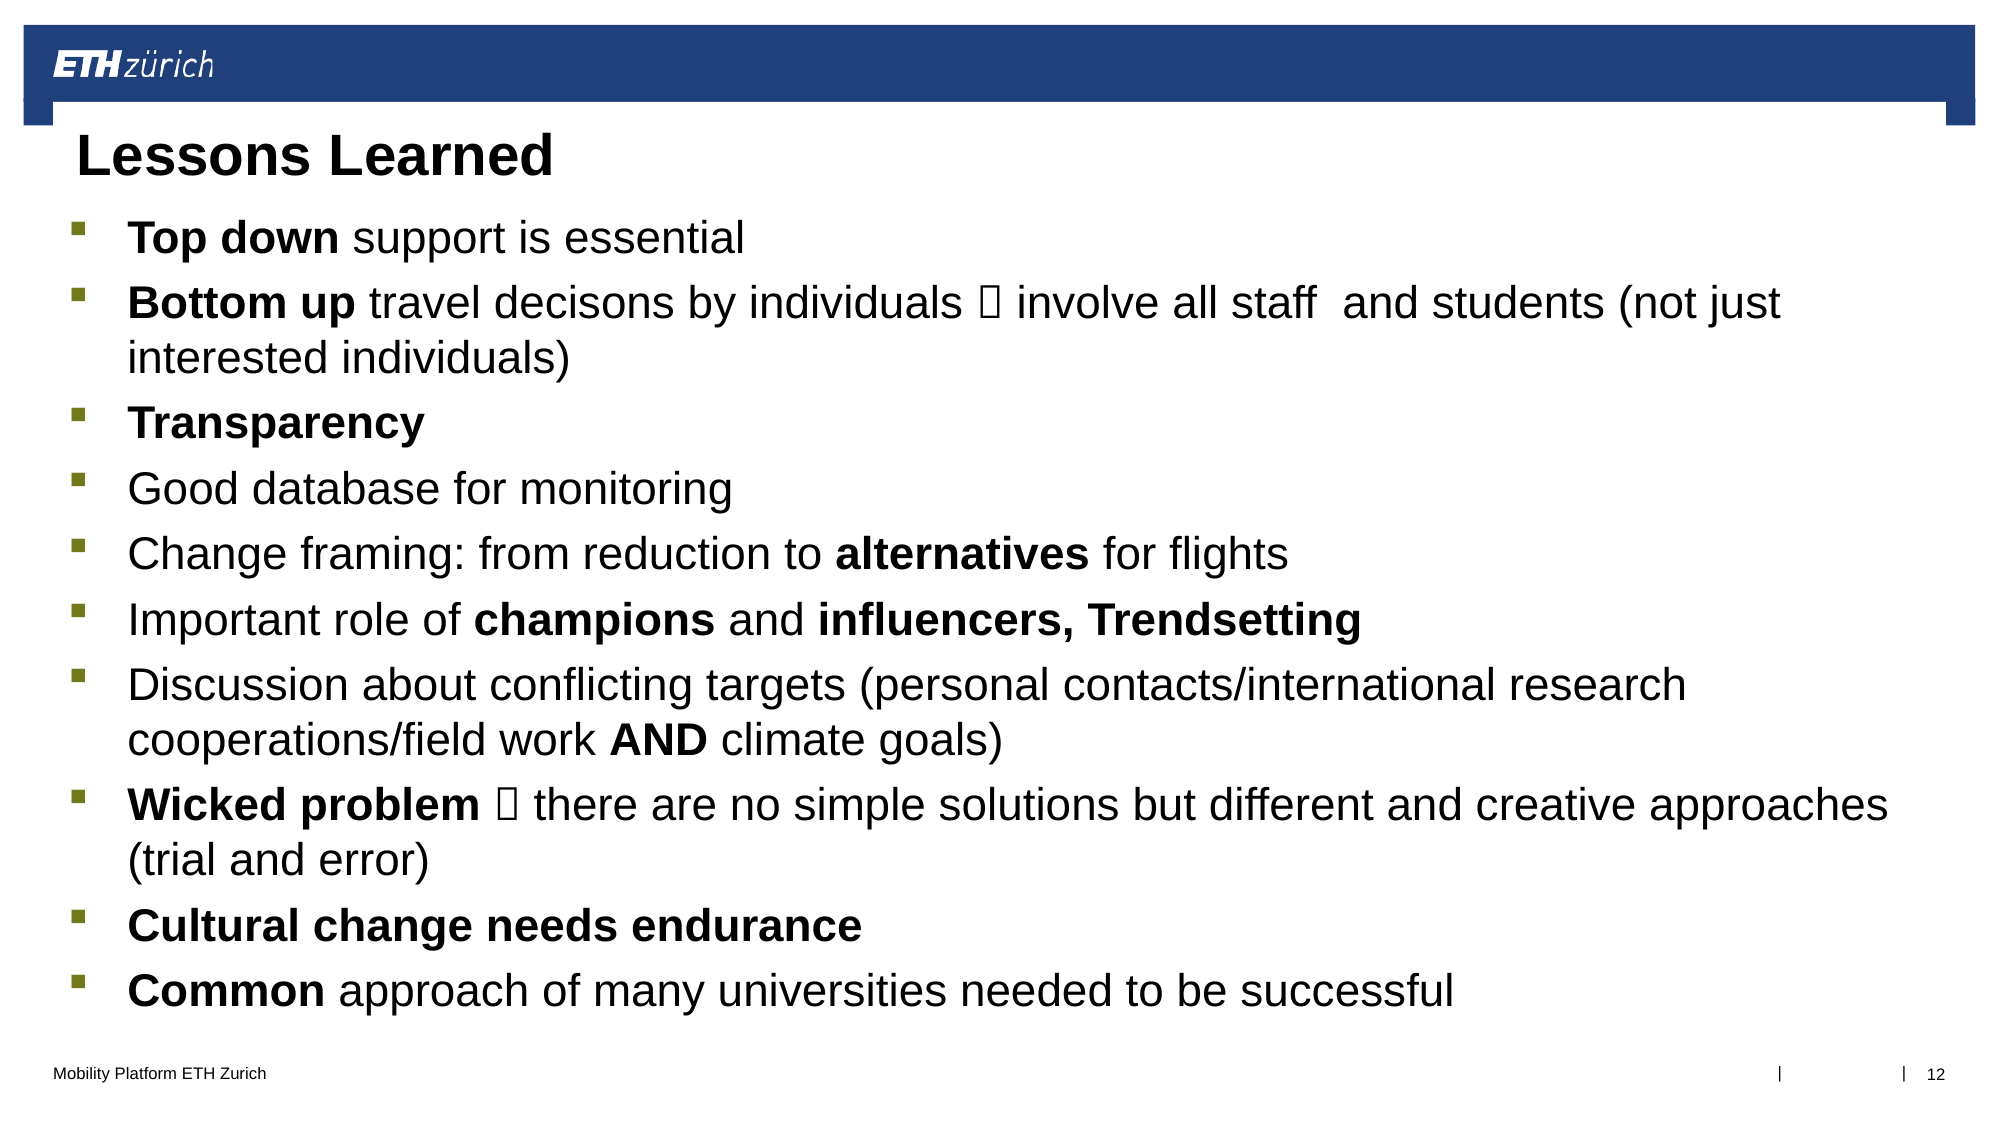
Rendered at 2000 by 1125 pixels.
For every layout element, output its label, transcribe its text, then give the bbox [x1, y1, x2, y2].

text_box Top down support is essential Bottom up travel decisons by individuals  involve all staff and students (not just interested individuals) Transparency Good database for monitoring Change framing: from reduction to alternatives for flights Important role of champions and influencers, Trendsetting Discussion about conflicting targets (personal contacts/international research cooperations/field work AND climate goals) Wicked problem  there are no simple solutions but different and creative approaches (trial and error) Cultural change needs endurance Common approach of many universities needed to be successful [53, 199, 1946, 1005]
title Lessons Learned [53, 101, 1946, 188]
slide_number 12 [1906, 1034, 1966, 1112]
